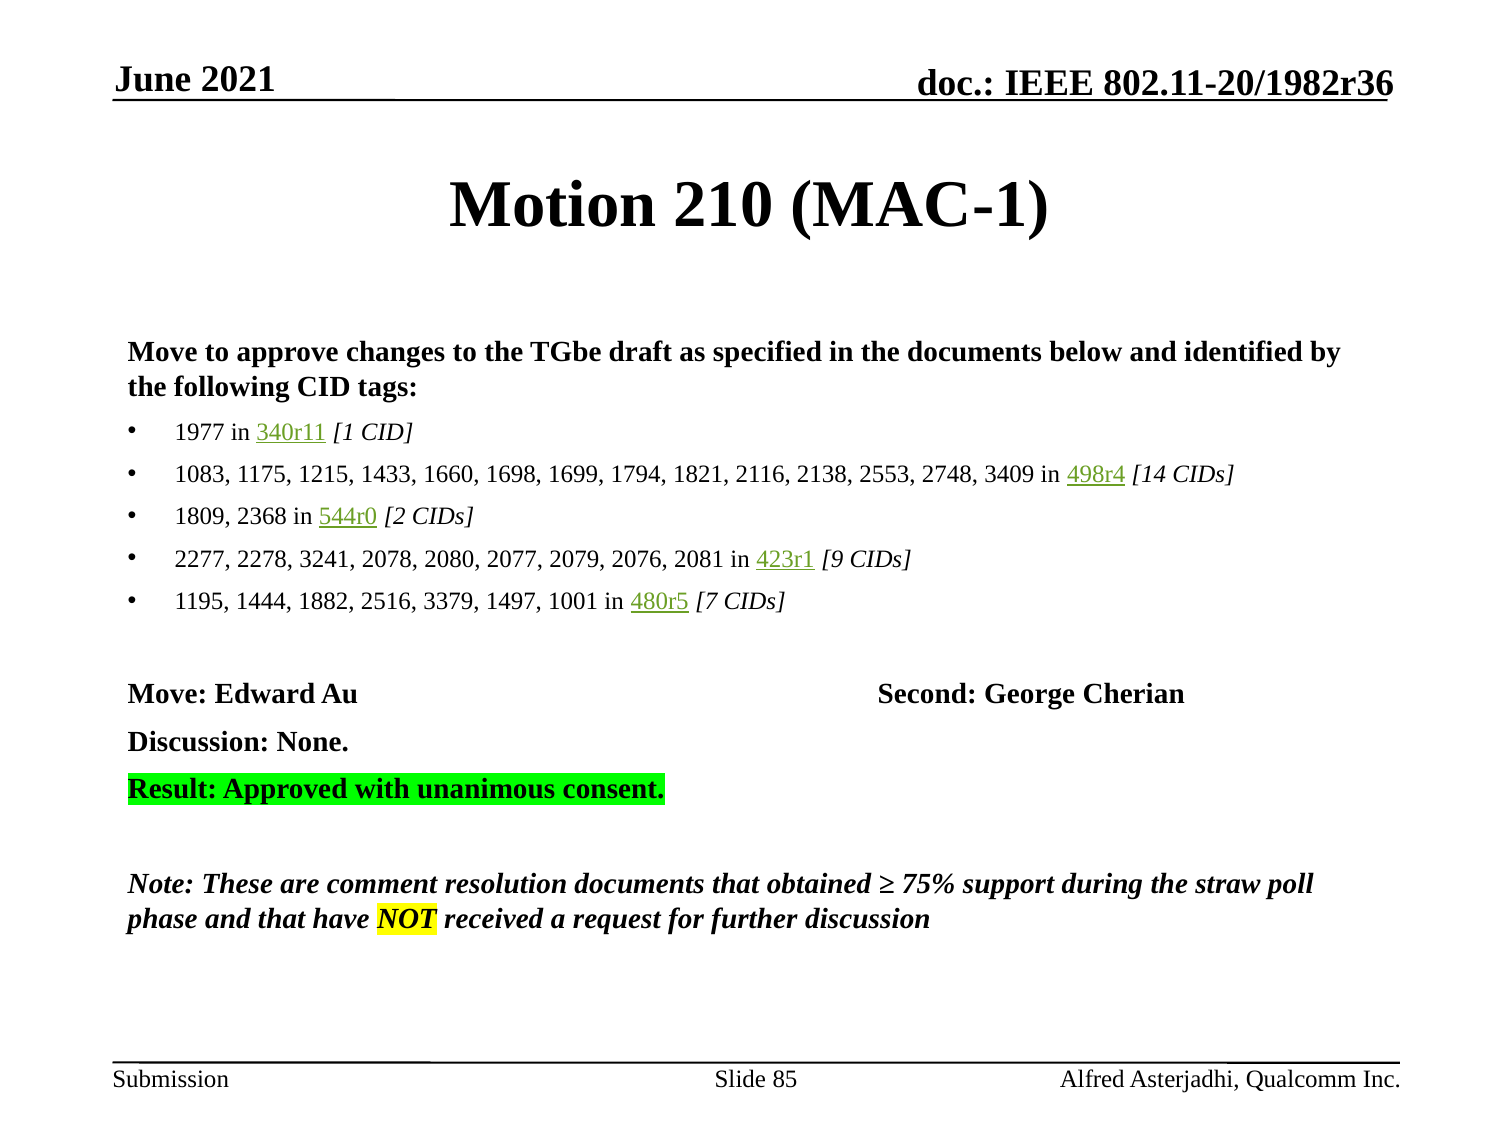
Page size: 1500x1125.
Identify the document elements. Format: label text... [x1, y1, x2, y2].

slide_number Slide 85 [712, 1061, 800, 1123]
title Motion 210 (MAC-1) [112, 112, 1388, 288]
list Move to approve changes to the TGbe draft as specified in the documents below and identified by the following CID tags: 1977 in 340r11 [1 CID] 1083, 1175, 1215, 1433, 1660, 1698, 1699, 1794, 1821, 2116, 2138, 2553, 2748, 3409 in 498r4 [14 CIDs] 1809, 2368 in 544r0 [2 CIDs] 2277, 2278, 3241, 2078, 2080, 2077, 2079, 2076, 2081 in 423r1 [9 CIDs] 1195, 1444, 1882, 2516, 3379, 1497, 1001 in 480r5 [7 CIDs] Move: Edward Au Second: George Cherian Discussion: None. Result: Approved with unanimous consent. Note: These are comment resolution documents that obtained ≥ 75% support during the straw poll phase and that have NOT received a request for further discussion [112, 324, 1388, 1063]
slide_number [114, 54, 423, 100]
footer Alfred Asterjadhi, Qualcomm Inc. [878, 1061, 1402, 1093]
